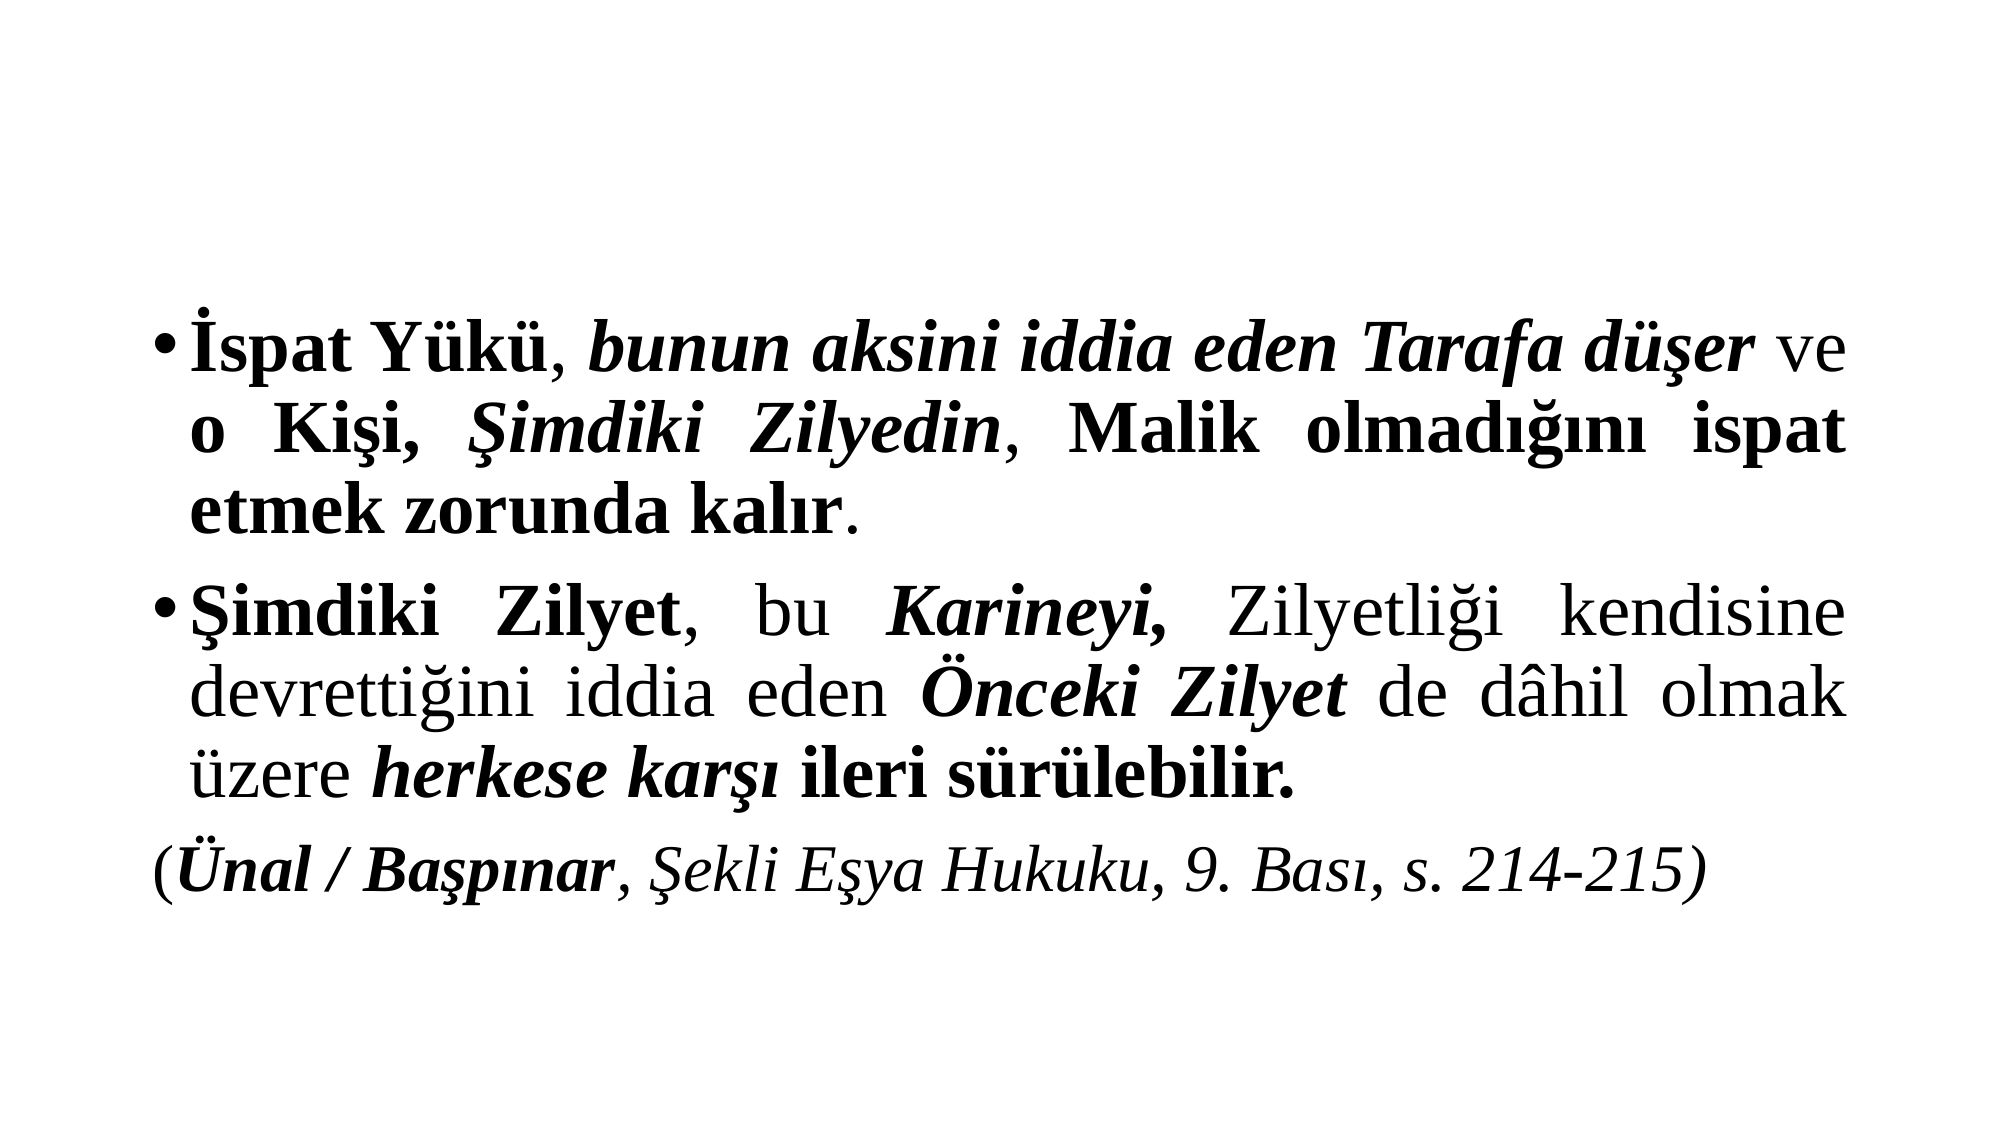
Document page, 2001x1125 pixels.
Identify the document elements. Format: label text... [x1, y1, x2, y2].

list İspat Yükü, bunun aksini iddia eden Tarafa düşer ve o Kişi, Şimdiki Zilyedin, Malik olmadığını ispat etmek zorunda kalır. Şimdiki Zilyet, bu Karineyi, Zilyetliği kendisine devrettiğini iddia eden Önceki Zilyet de dâhil olmak üzere herkese karşı ileri sürülebilir. (Ünal / Başpınar, Şekli Eşya Hukuku, 9. Bası, s. 214-215) [137, 299, 1863, 1014]
